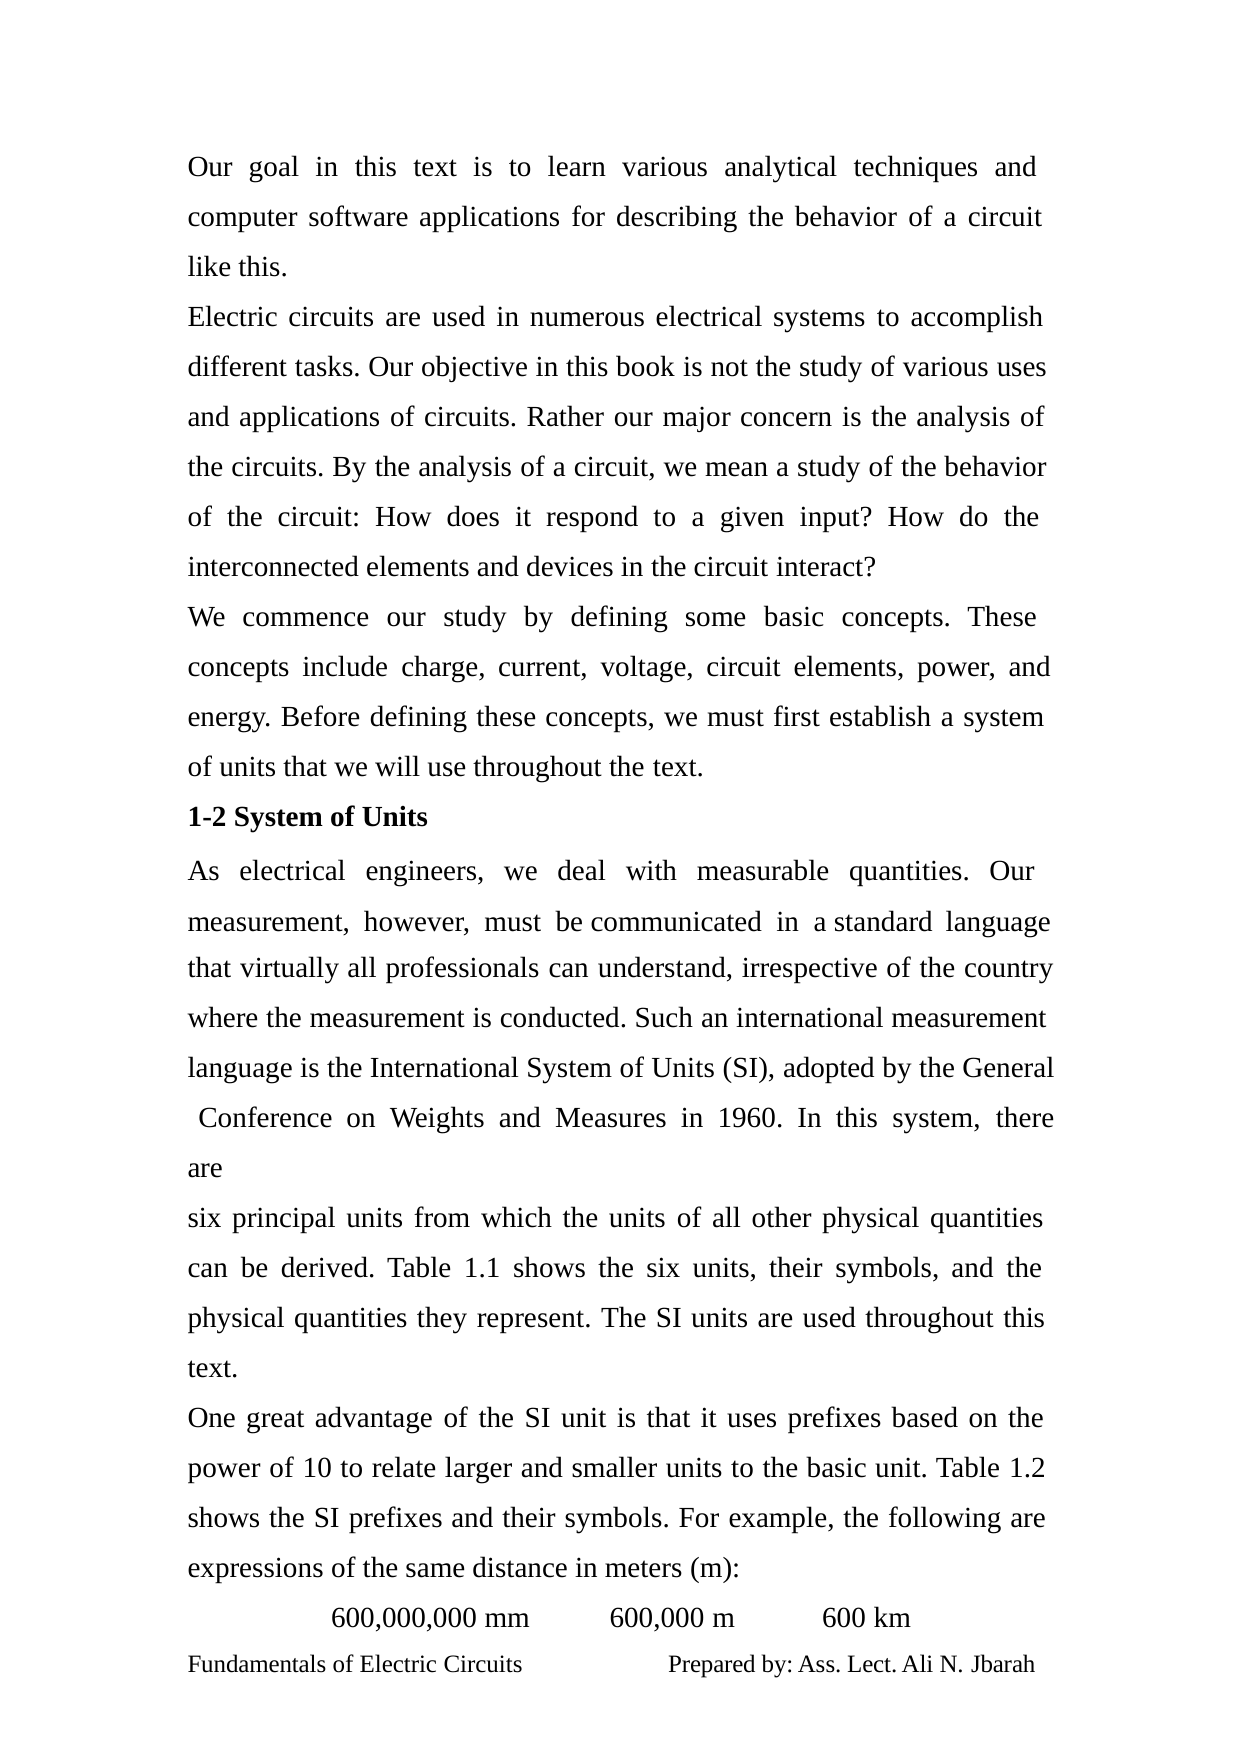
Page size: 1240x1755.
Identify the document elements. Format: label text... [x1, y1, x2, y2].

slide_number Prepared by: Ass. Lect. Ali N. Jbarah [666, 1648, 1045, 1755]
footer Fundamentals of Electric Circuits [185, 1648, 527, 1755]
text_box Our goal in this text is to learn various analytical techniques and computer software applications for describing the behavior of a circuit like this. Electric circuits are used in numerous electrical systems to accomplish different tasks. Our objective in this book is not the study of various uses and applications of circuits. Rather our major concern is the analysis of the circuits. By the analysis of a circuit, we mean a study of the behavior of the circuit: How does it respond to a given input? How do the interconnected elements and devices in the circuit interact? We commence our study by defining some basic concepts. These concepts include charge, current, voltage, circuit elements, power, and energy. Before defining these concepts, we must first establish a system of units that we will use throughout the text. 1-2 System of Units As electrical engineers, we deal with measurable quantities. Our measurement, however, must be communicated in a standard language that virtually all professionals can understand, irrespective of the country where the measurement is conducted. Such an international measurement language is the International System of Units (SI), adopted by the General Conference on Weights and Measures in 1960. In this system, there are six principal units from which the units of all other physical quantities can be derived. Table 1.1 shows the six units, their symbols, and the physical quantities they represent. The SI units are used throughout this text. One great advantage of the SI unit is that it uses prefixes based on the power of 10 to relate larger and smaller units to the basic unit. Table 1.2 shows the SI prefixes and their symbols. For example, the following are expressions of the same distance in meters (m): 600,000,000 mm 600,000 m 600 km [185, 129, 1056, 1634]
